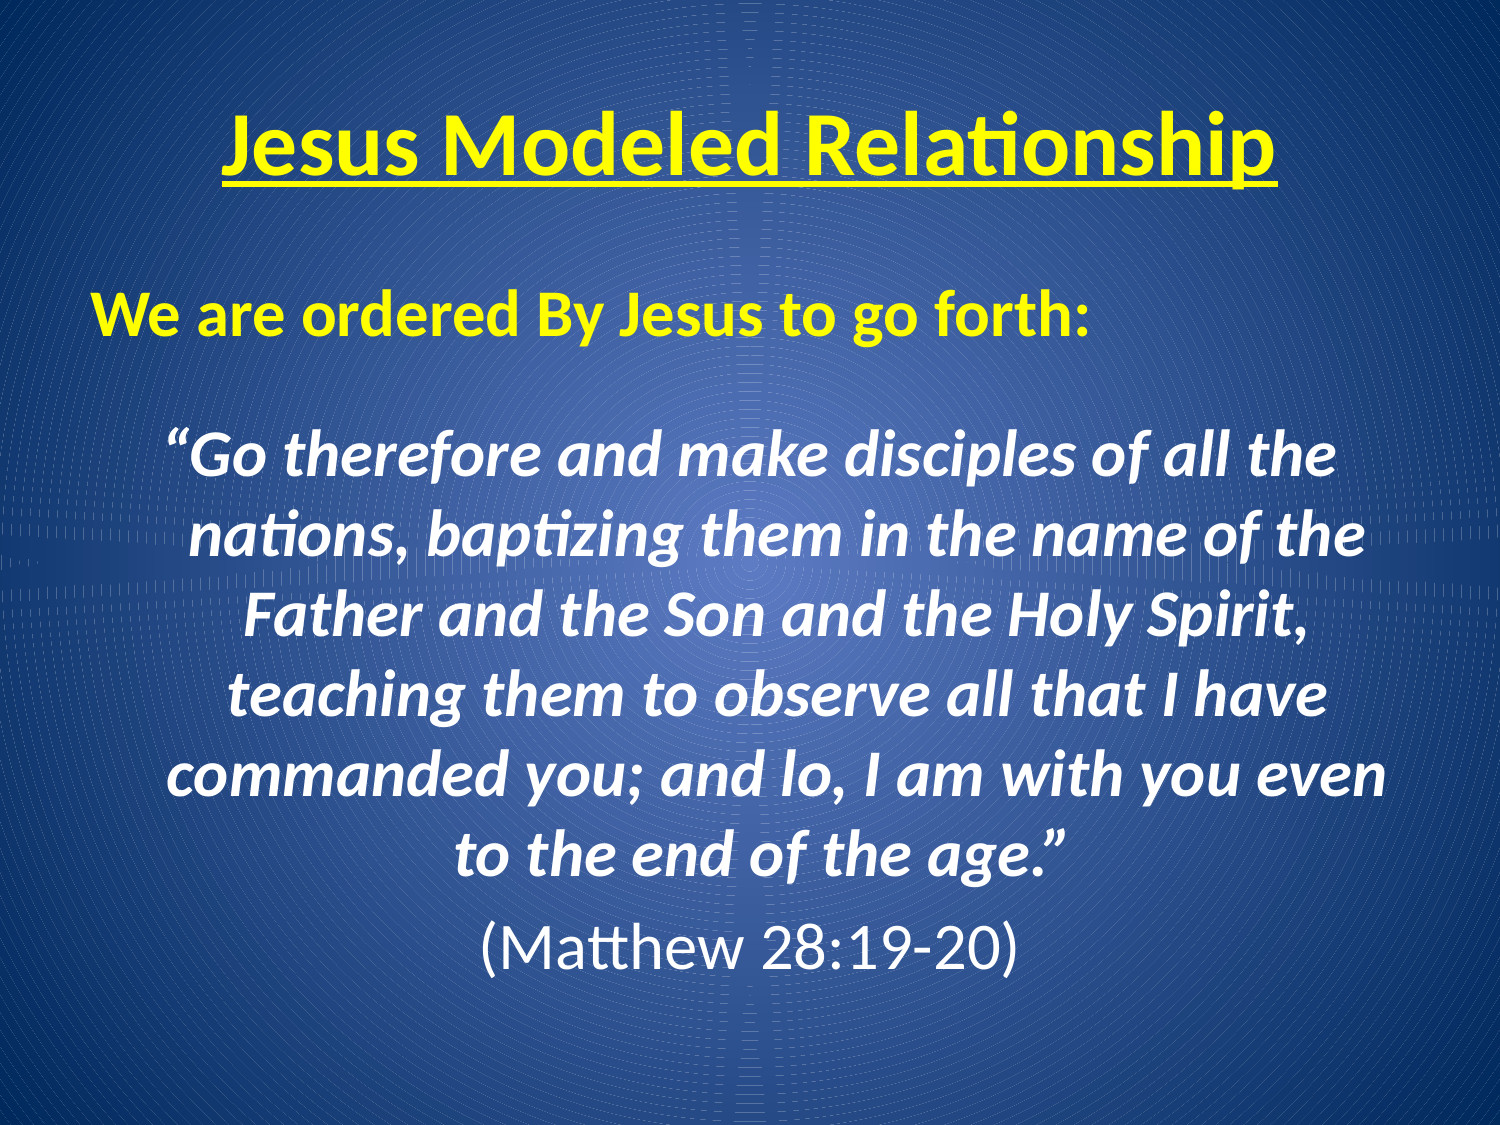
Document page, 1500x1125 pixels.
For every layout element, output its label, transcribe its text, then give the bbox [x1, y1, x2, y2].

list We are ordered By Jesus to go forth: “Go therefore and make disciples of all the nations, baptizing them in the name of the Father and the Son and the Holy Spirit, teaching them to observe all that I have commanded you; and lo, I am with you even to the end of the age.” (Matthew 28:19-20) [75, 262, 1425, 1125]
title Jesus Modeled Relationship [75, 45, 1425, 233]
